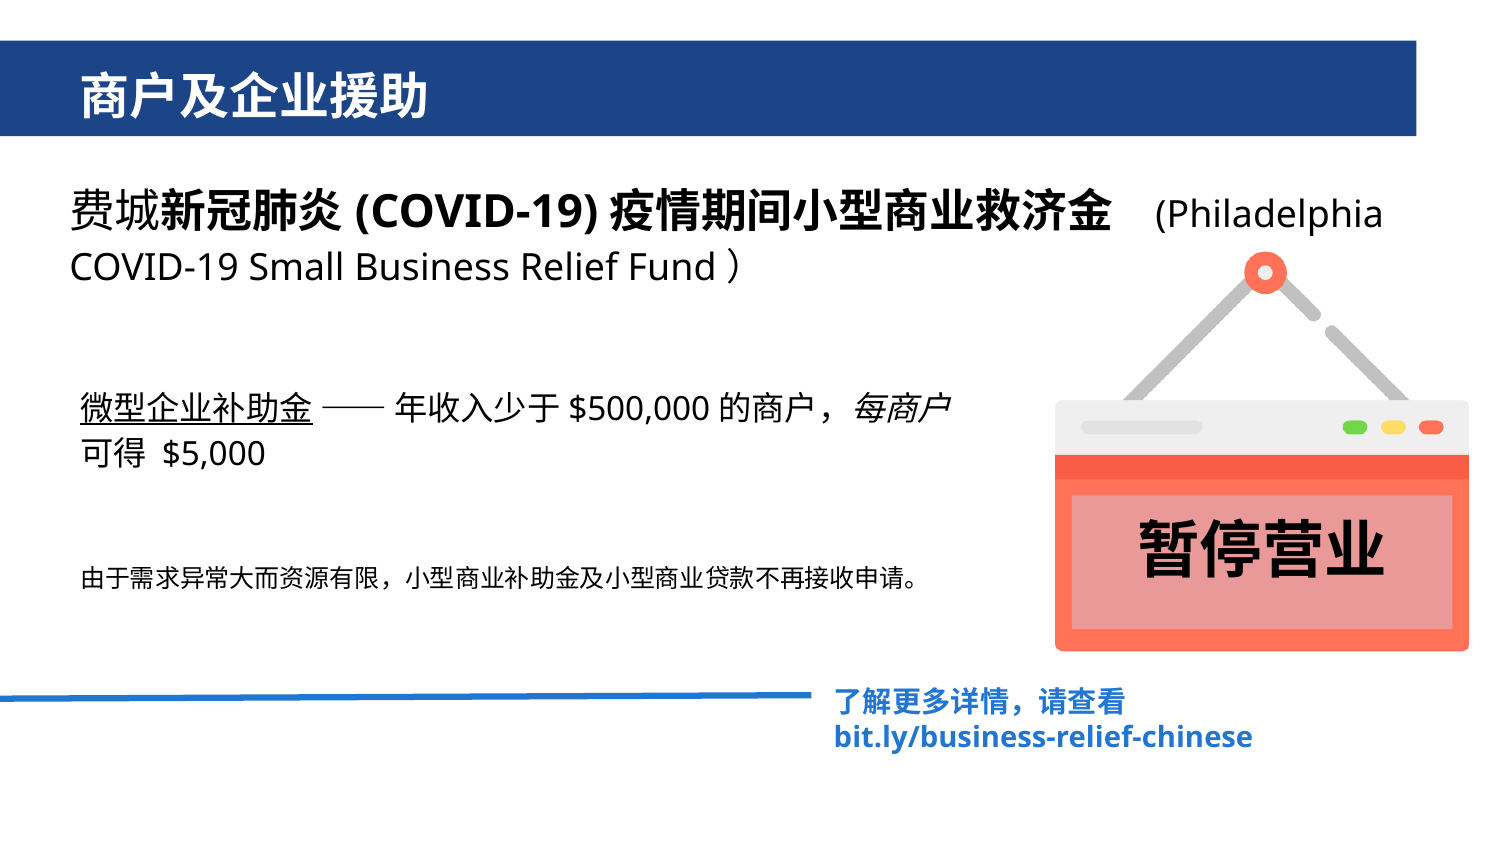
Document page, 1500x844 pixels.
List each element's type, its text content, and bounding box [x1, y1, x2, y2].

text_box 费城新冠肺炎(COVID-19)疫情期间小型商业救济金 (Philadelphia COVID-19 Small Business Relief Fund） [54, 158, 1400, 338]
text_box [0, 694, 812, 699]
text_box [0, 40, 1417, 137]
text_box 微型企业补助金 —— 年收入少于$500,000的商户，每商户可得 $5,000 由于需求异常大而资源有限，小型商业补助金及小型商业贷款不再接收申请。 [64, 338, 1000, 630]
text_box 了解更多详情，请查看 bit.ly/business-relief-chinese [818, 667, 1500, 774]
text_box 商户及企业援助 [64, 49, 1222, 108]
picture [1055, 244, 1469, 659]
